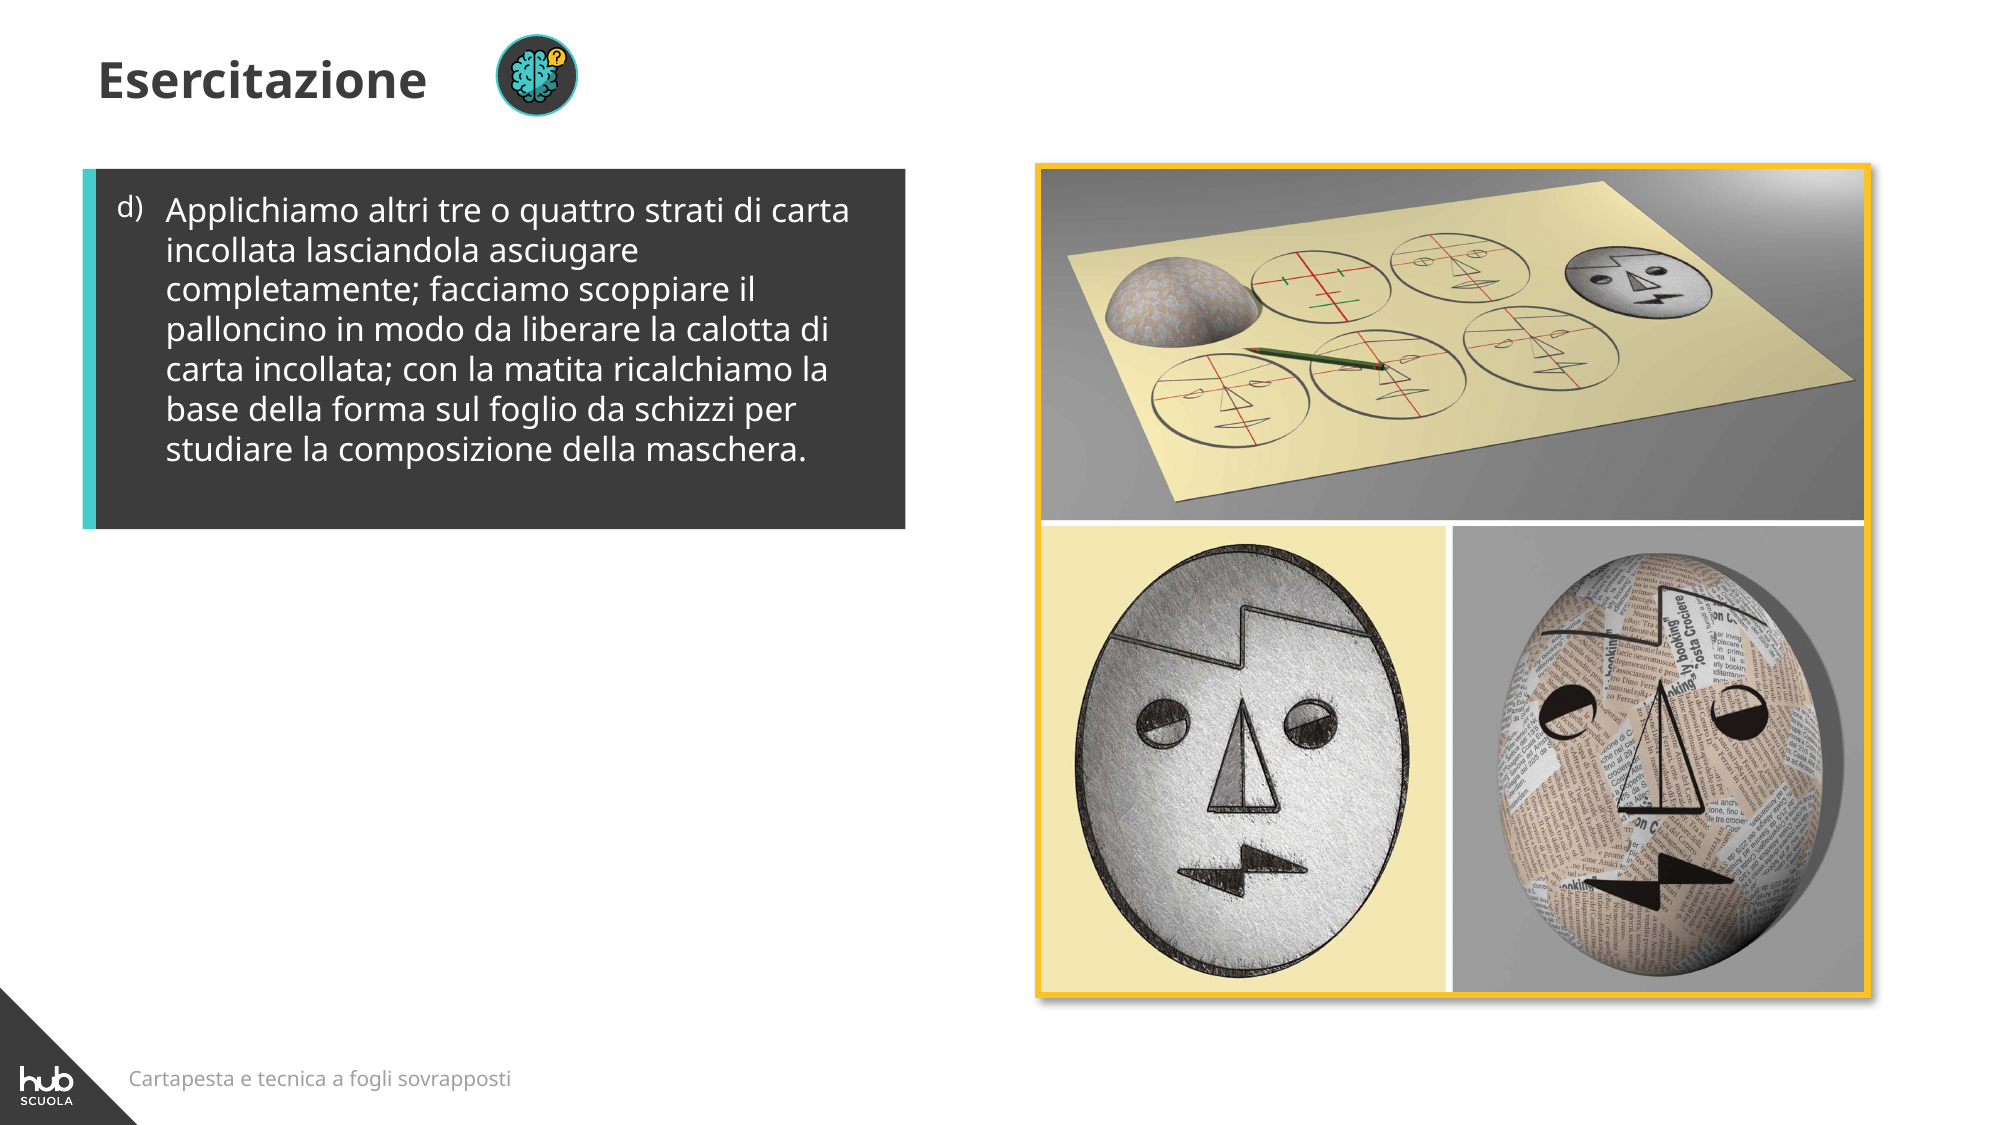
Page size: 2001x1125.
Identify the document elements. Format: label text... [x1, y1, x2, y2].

picture [1041, 168, 1865, 993]
picture [20, 1066, 74, 1106]
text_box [496, 35, 578, 116]
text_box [82, 168, 906, 623]
list Esercitazione [82, 41, 1560, 132]
